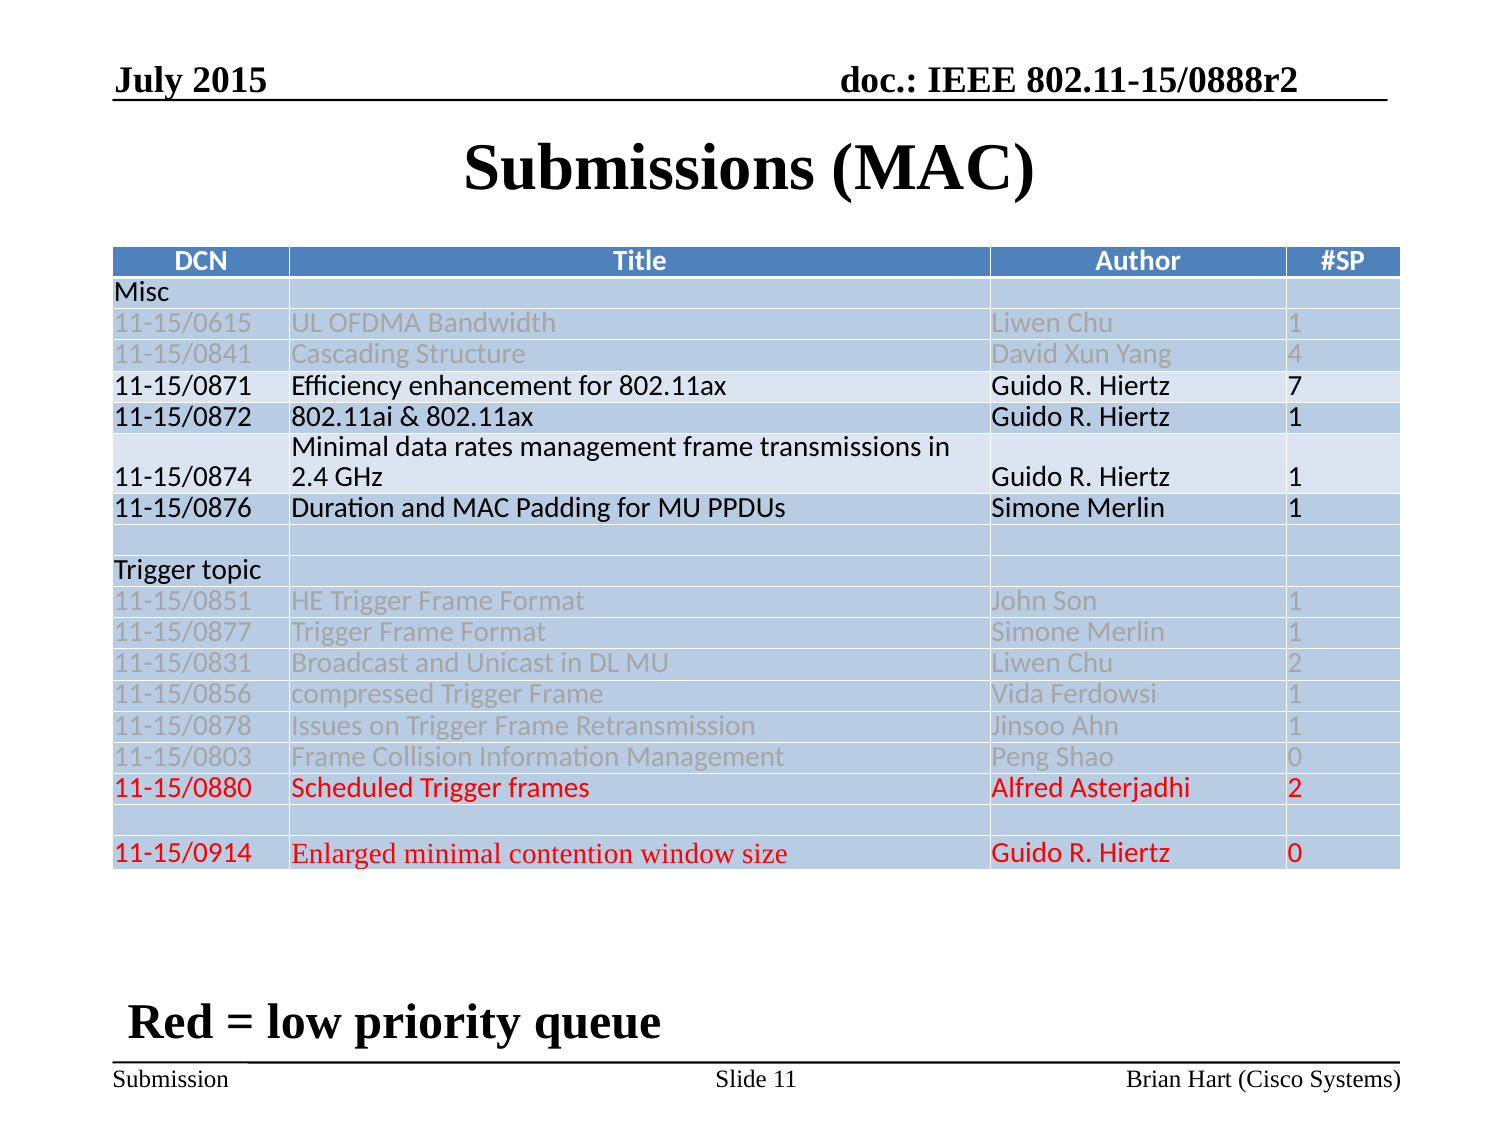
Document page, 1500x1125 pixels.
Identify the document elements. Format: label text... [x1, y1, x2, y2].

table_cell 4 [1287, 340, 1400, 371]
table_cell [991, 805, 1286, 835]
table_cell 1 [1287, 712, 1400, 742]
text_box Red = low priority queue [112, 962, 1388, 1075]
table_cell [1287, 279, 1400, 308]
table_cell [290, 556, 990, 586]
table_header DCN [113, 247, 289, 276]
table_cell 1 [1287, 403, 1400, 433]
table_cell Peng Shao [991, 743, 1286, 773]
table_cell 1 [1287, 618, 1400, 648]
table_cell 11-15/0914 [113, 836, 289, 869]
table_cell [290, 805, 990, 835]
table_cell Trigger Frame Format [290, 618, 990, 648]
table_cell Vida Ferdowsi [991, 681, 1286, 711]
table_cell 11-15/0871 [113, 372, 289, 402]
table_cell John Son [991, 587, 1286, 617]
table_cell Guido R. Hiertz [991, 836, 1286, 869]
table_cell Duration and MAC Padding for MU PPDUs [290, 494, 990, 524]
table_cell 11-15/0841 [113, 340, 289, 371]
table_cell [1287, 805, 1400, 835]
table_cell 1 [1287, 587, 1400, 617]
table_cell Guido R. Hiertz [991, 434, 1286, 493]
table_cell 11-15/0831 [113, 649, 289, 680]
table_cell Issues on Trigger Frame Retransmission [290, 712, 990, 742]
table_cell 11-15/0615 [113, 309, 289, 339]
table_cell 2 [1287, 649, 1400, 680]
table_cell Jinsoo Ahn [991, 712, 1286, 742]
table_cell Guido R. Hiertz [991, 403, 1286, 433]
table_cell Frame Collision Information Management [290, 743, 990, 773]
table_cell [113, 525, 289, 555]
table_cell HE Trigger Frame Format [290, 587, 990, 617]
table_cell Minimal data rates management frame transmissions in 2.4 GHz [290, 434, 990, 493]
footer Brian Hart (Cisco Systems) [1122, 1061, 1402, 1093]
table_cell 7 [1287, 372, 1400, 402]
table_cell [991, 279, 1286, 308]
table_cell Efficiency enhancement for 802.11ax [290, 372, 990, 402]
table_cell [1287, 556, 1400, 586]
table_header Title [290, 247, 990, 276]
table_cell Misc [113, 279, 289, 308]
table_cell Enlarged minimal contention window size [290, 836, 990, 869]
table_cell [991, 556, 1286, 586]
table_cell 11-15/0803 [113, 743, 289, 773]
table_cell 802.11ai & 802.11ax [290, 403, 990, 433]
table_cell compressed Trigger Frame [290, 681, 990, 711]
table_cell [1287, 525, 1400, 555]
table_cell 0 [1287, 836, 1400, 869]
table_cell 11-15/0876 [113, 494, 289, 524]
table_cell Scheduled Trigger frames [290, 774, 990, 804]
table_cell Cascading Structure [290, 340, 990, 371]
table_cell Liwen Chu [991, 309, 1286, 339]
table_cell 11-15/0856 [113, 681, 289, 711]
table_cell [991, 525, 1286, 555]
table_cell David Xun Yang [991, 340, 1286, 371]
table_cell 11-15/0874 [113, 434, 289, 493]
table_cell Alfred Asterjadhi [991, 774, 1286, 804]
table_cell Broadcast and Unicast in DL MU [290, 649, 990, 680]
table_cell UL OFDMA Bandwidth [290, 309, 990, 339]
table_cell 1 [1287, 309, 1400, 339]
table_cell 11-15/0851 [113, 587, 289, 617]
table_cell Simone Merlin [991, 494, 1286, 524]
table_cell Guido R. Hiertz [991, 372, 1286, 402]
table_cell Liwen Chu [991, 649, 1286, 680]
table_cell 0 [1287, 743, 1400, 773]
table_cell 11-15/0878 [113, 712, 289, 742]
table_cell [290, 525, 990, 555]
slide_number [114, 54, 274, 101]
table_cell 1 [1287, 681, 1400, 711]
table_cell 11-15/0872 [113, 403, 289, 433]
table_cell 11-15/0877 [113, 618, 289, 648]
table_cell 2 [1287, 774, 1400, 804]
table_cell 1 [1287, 434, 1400, 493]
table_cell [113, 805, 289, 835]
table_cell Simone Merlin [991, 618, 1286, 648]
slide_number Slide 11 [712, 1075, 800, 1093]
table_header #SP [1287, 247, 1400, 276]
table_cell 11-15/0880 [113, 774, 289, 804]
table_cell Trigger topic [113, 556, 289, 586]
table_cell [290, 279, 990, 308]
title Submissions (MAC) [112, 75, 1388, 250]
table_header Author [991, 247, 1286, 276]
table_cell 1 [1287, 494, 1400, 524]
